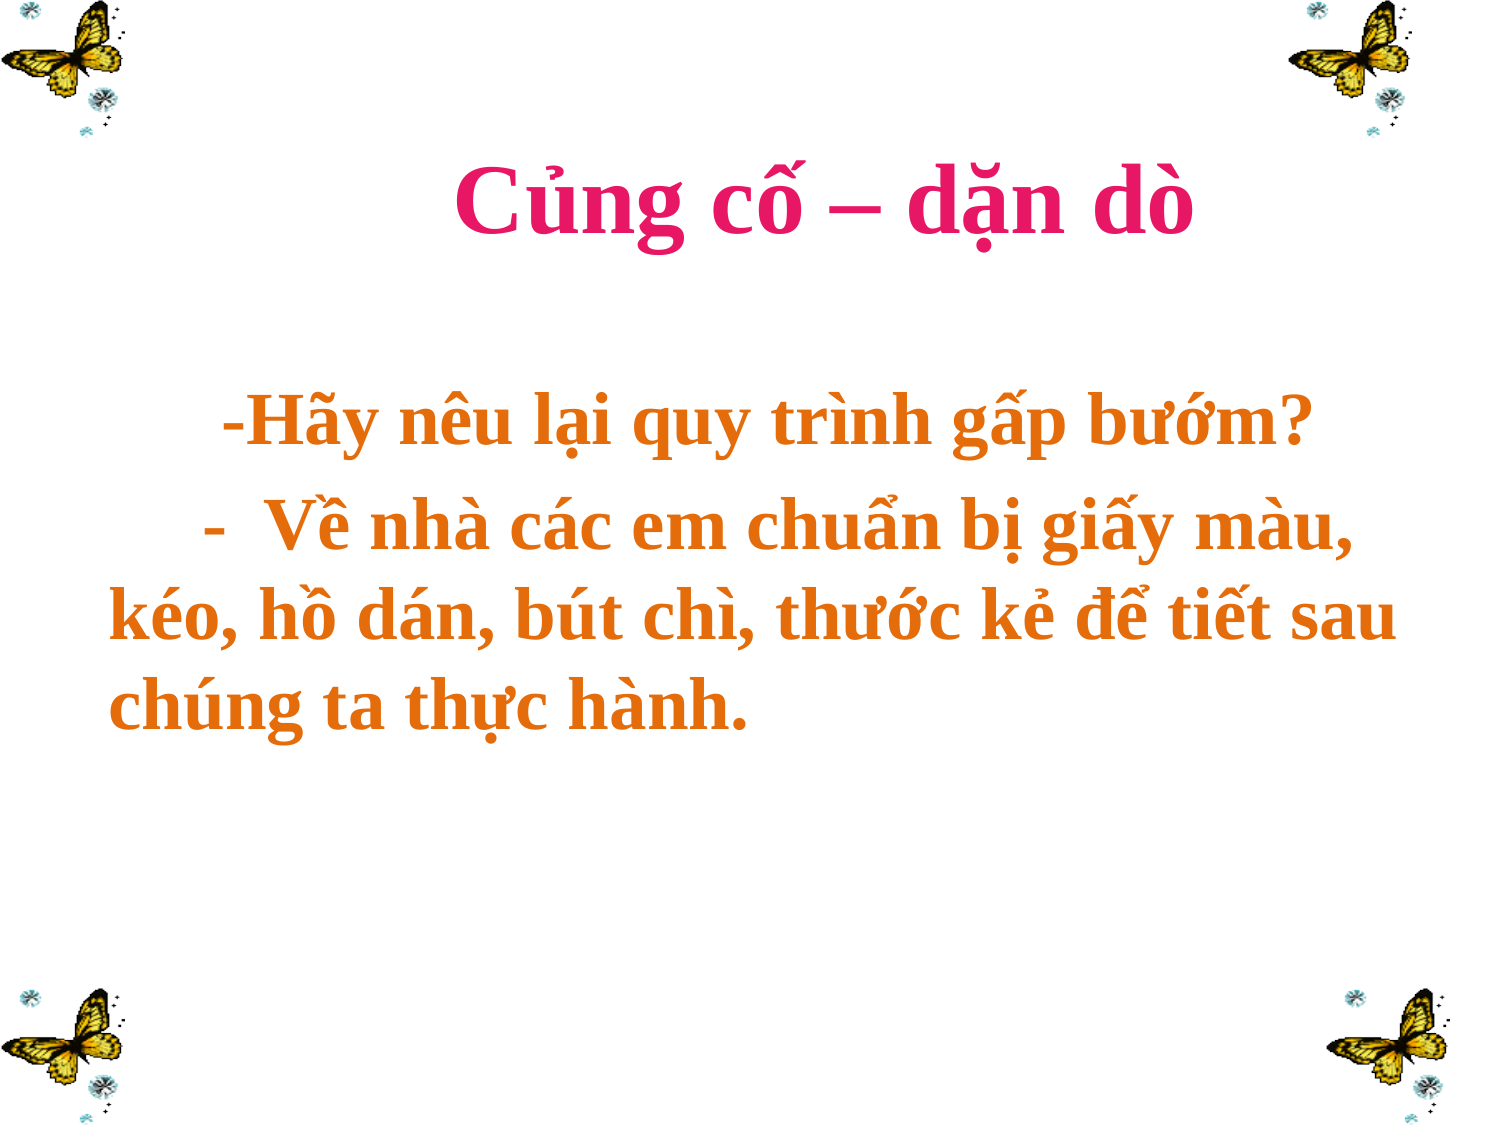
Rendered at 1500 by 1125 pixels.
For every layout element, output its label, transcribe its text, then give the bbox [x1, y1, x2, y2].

title Củng cố – dặn dò [150, 99, 1500, 288]
text_box -Hãy nêu lại quy trình gấp bướm? - Về nhà các em chuẩn bị giấy màu, kéo, hồ dán, bút chì, thước kẻ để tiết sau chúng ta thực hành. [37, 362, 1500, 753]
picture [0, 987, 125, 1125]
picture [1324, 987, 1450, 1125]
picture [0, 0, 125, 138]
picture [1287, 0, 1412, 138]
